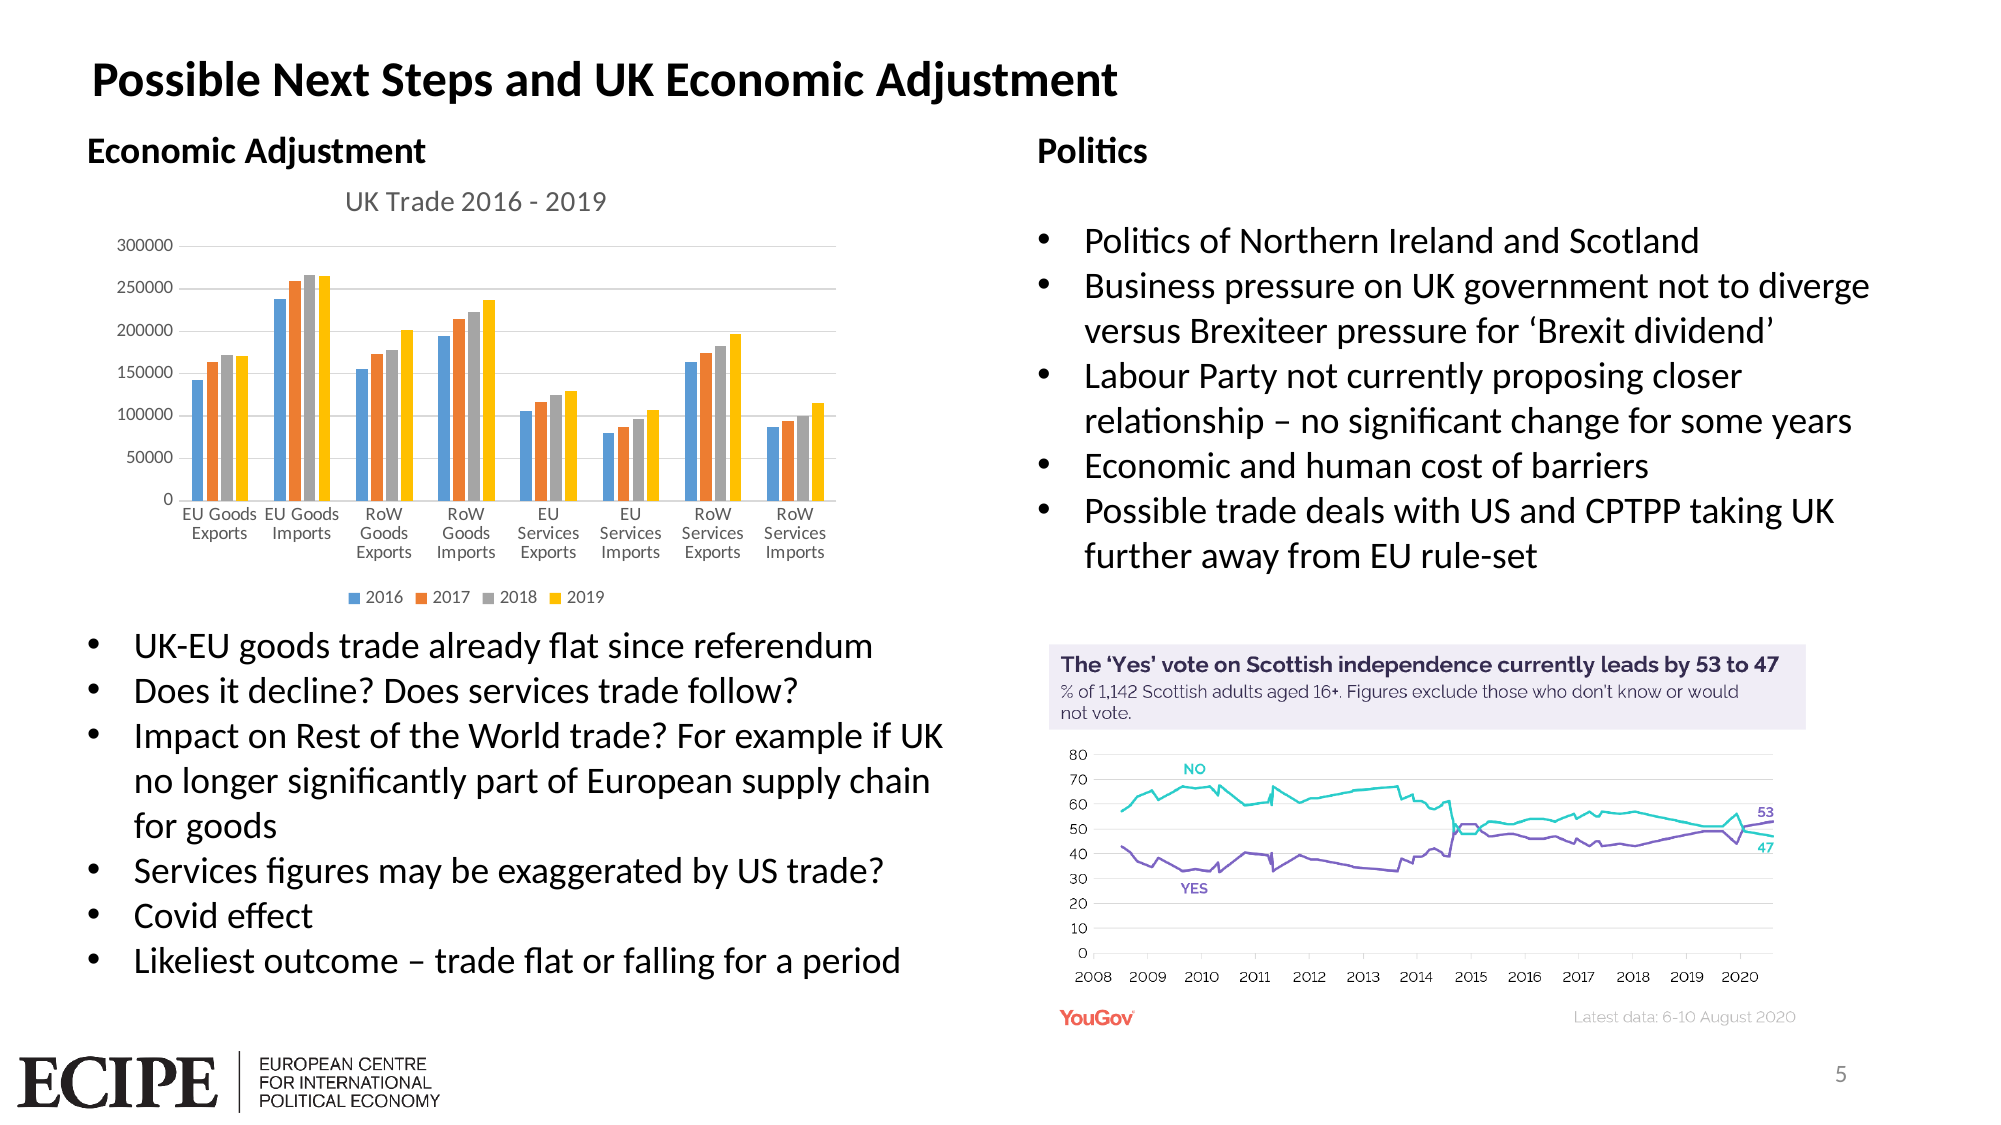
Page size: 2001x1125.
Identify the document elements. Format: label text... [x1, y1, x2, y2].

text_box Politics Politics of Northern Ireland and Scotland Business pressure on UK government not to diverge versus Brexiteer pressure for ‘Brexit dividend’ Labour Party not currently proposing closer relationship – no significant change for some years Economic and human cost of barriers Possible trade deals with US and CPTPP taking UK further away from EU rule-set [1022, 118, 1921, 629]
text_box Economic Adjustment UK-EU goods trade already flat since referendum Does it decline? Does services trade follow? Impact on Rest of the World trade? For example if UK no longer significantly part of European supply chain for goods Services figures may be exaggerated by US trade? Covid effect Likeliest outcome – trade flat or falling for a period [72, 118, 970, 1034]
picture [17, 1051, 440, 1113]
slide_number 5 [1412, 1042, 1863, 1103]
text_box Possible Next Steps and UK Economic Adjustment [77, 38, 1135, 114]
chart [101, 163, 852, 614]
picture [1049, 644, 1806, 1033]
